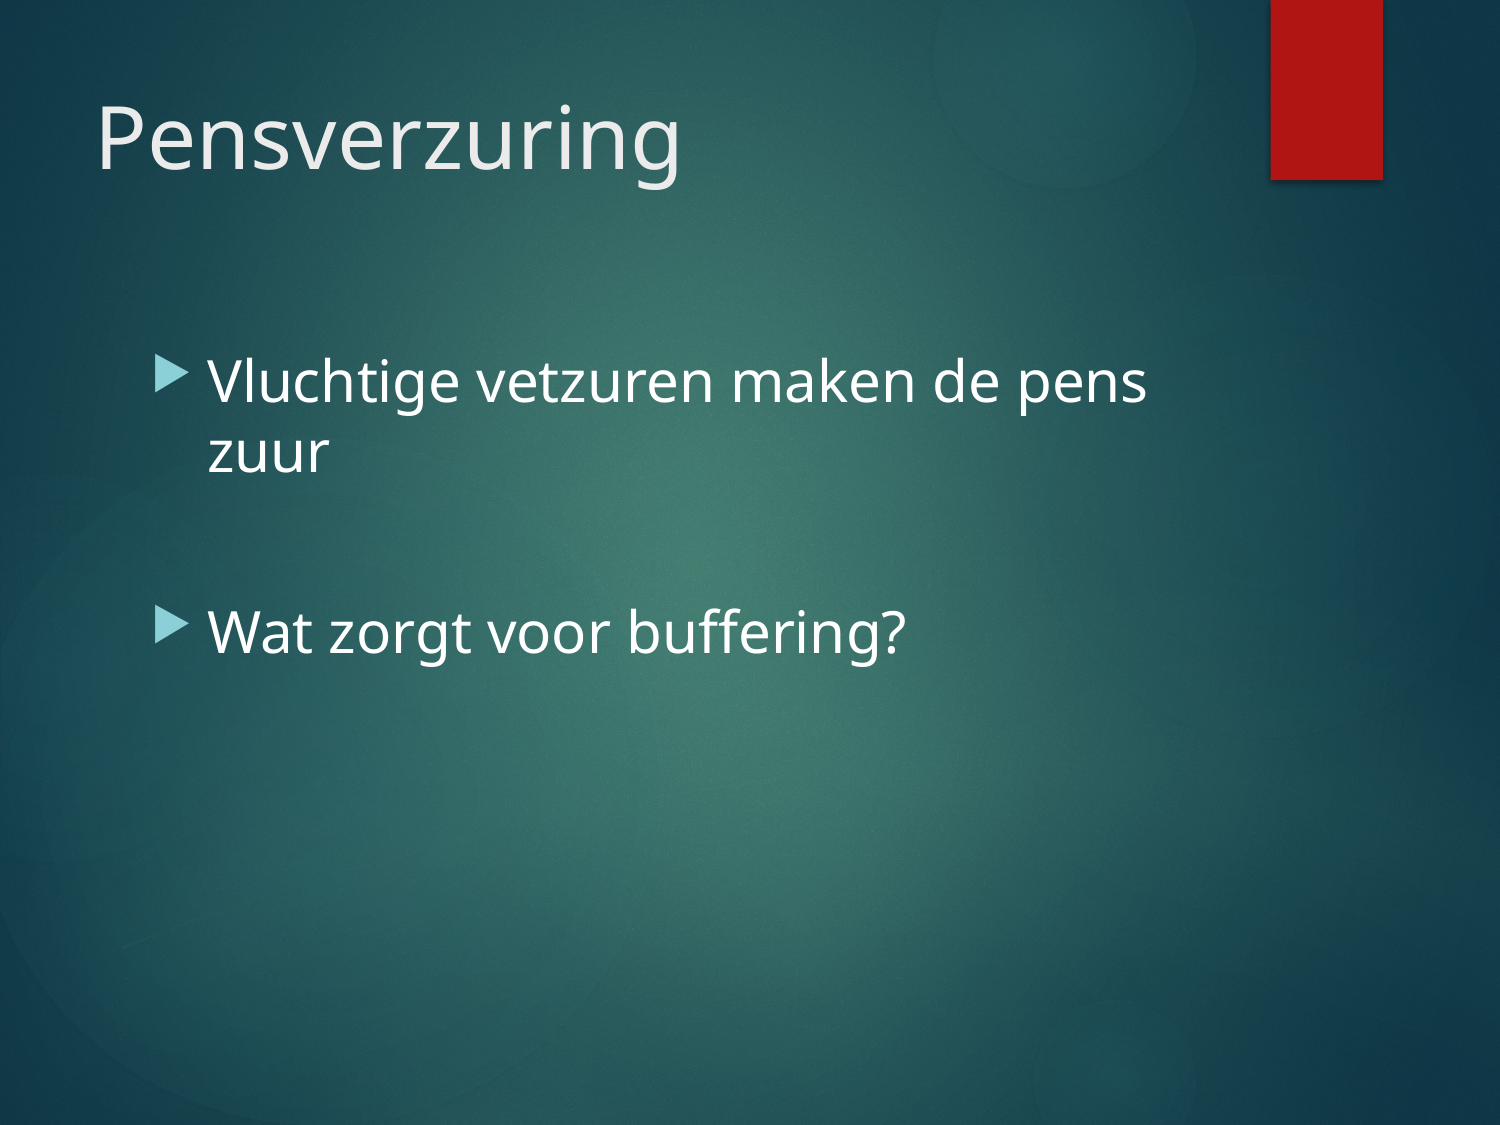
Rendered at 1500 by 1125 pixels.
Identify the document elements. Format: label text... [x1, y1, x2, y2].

list Vluchtige vetzuren maken de pens zuur Wat zorgt voor buffering? [135, 336, 1237, 1025]
title Pensverzuring [79, 74, 1237, 304]
